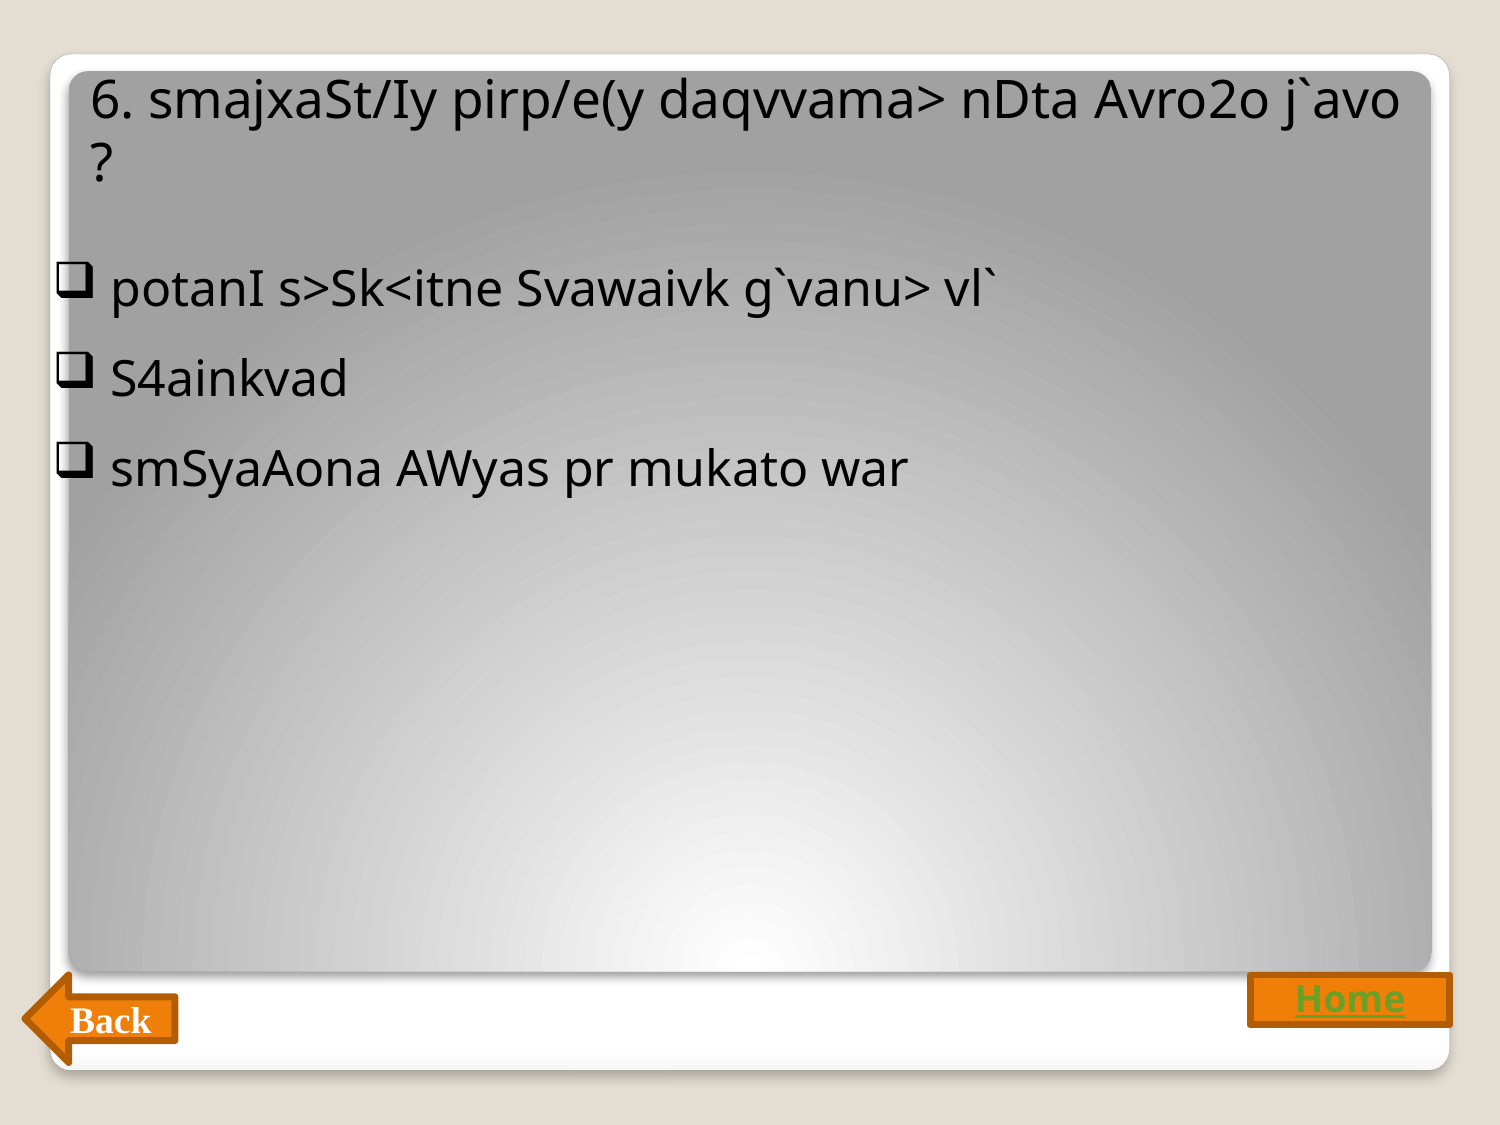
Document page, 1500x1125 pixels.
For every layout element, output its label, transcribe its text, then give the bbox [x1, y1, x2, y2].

text_box 6. smajxaSt/Iy pirp/e(y daqvvama> nDta Avro2o j`avo ? [74, 57, 1425, 200]
text_box Back [21, 971, 179, 1066]
text_box potanI s>Sk<itne Svawaivk g`vanu> vl` S4ainkvad smSyaAona AWyas pr mukato war [37, 200, 1463, 613]
text_box Home [1247, 972, 1453, 1028]
